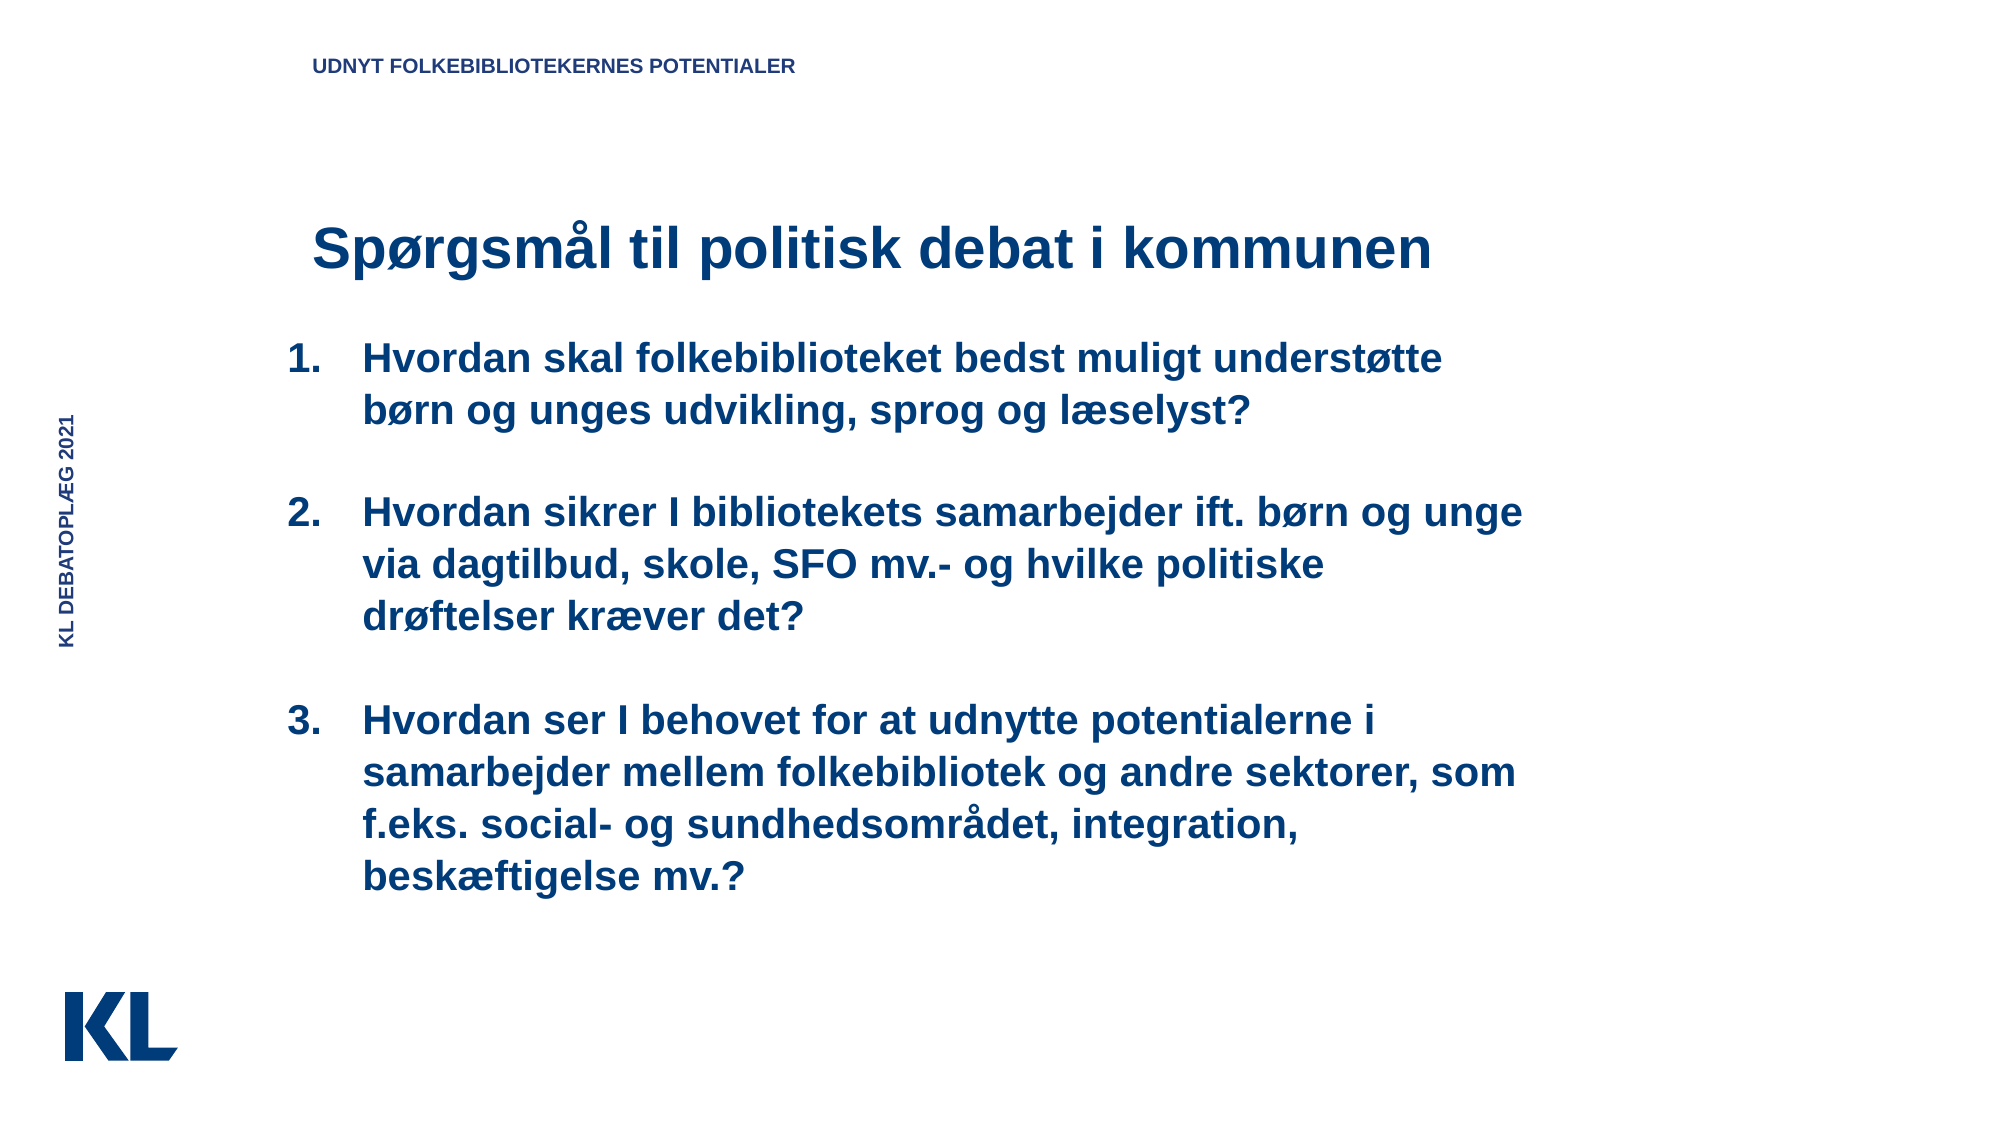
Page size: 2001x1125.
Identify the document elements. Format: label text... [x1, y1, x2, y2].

slide_number Udnyt folkebibliotekernes potentialer [312, 0, 1806, 130]
list Hvordan skal folkebiblioteket bedst muligt understøtte børn og unges udvikling, sprog og læselyst? Hvordan sikrer I bibliotekets samarbejder ift. børn og unge via dagtilbud, skole, SFO mv.- og hvilke politiske drøftelser kræver det? Hvordan ser I behovet for at udnytte potentialerne i samarbejder mellem folkebibliotek og andre sektorer, som f.eks. social- og sundhedsområdet, integration, beskæftigelse mv.? [287, 329, 1783, 934]
footer KL debatoplæg 2021 [0, 129, 130, 934]
title Spørgsmål til politisk debat i kommunen [312, 130, 1554, 280]
